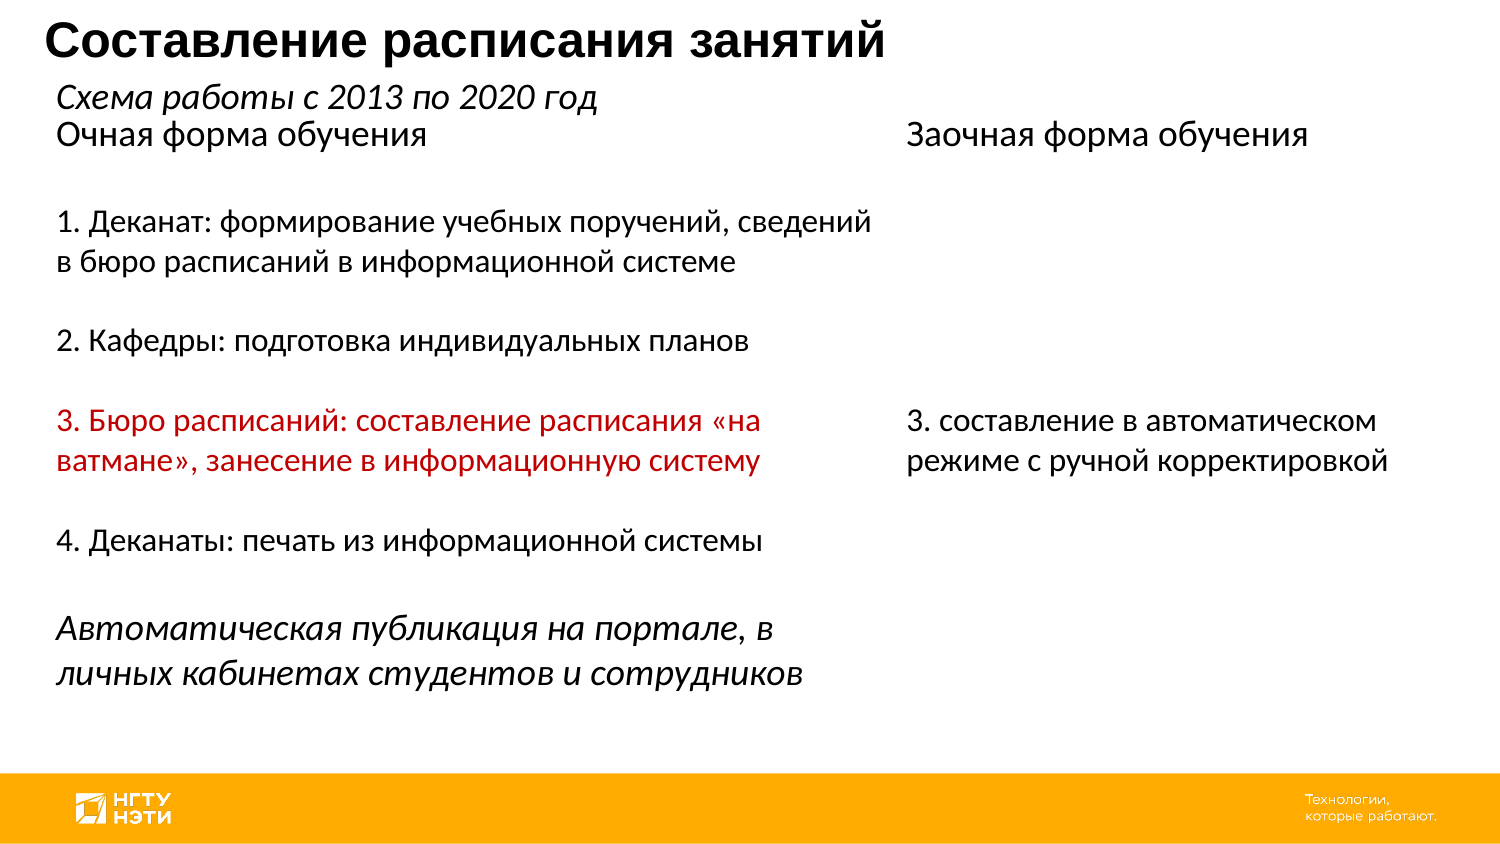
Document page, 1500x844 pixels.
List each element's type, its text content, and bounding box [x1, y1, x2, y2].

text_box Очная форма обучения 1. Деканат: формирование учебных поручений, сведений в бюро расписаний в информационной системе 2. Кафедры: подготовка индивидуальных планов 3. Бюро расписаний: составление расписания «на ватмане», занесение в информационную систему 4. Деканаты: печать из информационной системы Автоматическая публикация на портале, в личных кабинетах студентов и сотрудников [41, 101, 892, 746]
picture [76, 793, 171, 824]
picture [1305, 794, 1436, 823]
text_box Заочная форма обучения 3. составление в автоматическом режиме с ручной корректировкой [891, 101, 1459, 616]
text_box Составление расписания занятий [29, 13, 1288, 62]
text_box Схема работы с 2013 по 2020 год [41, 64, 1235, 101]
